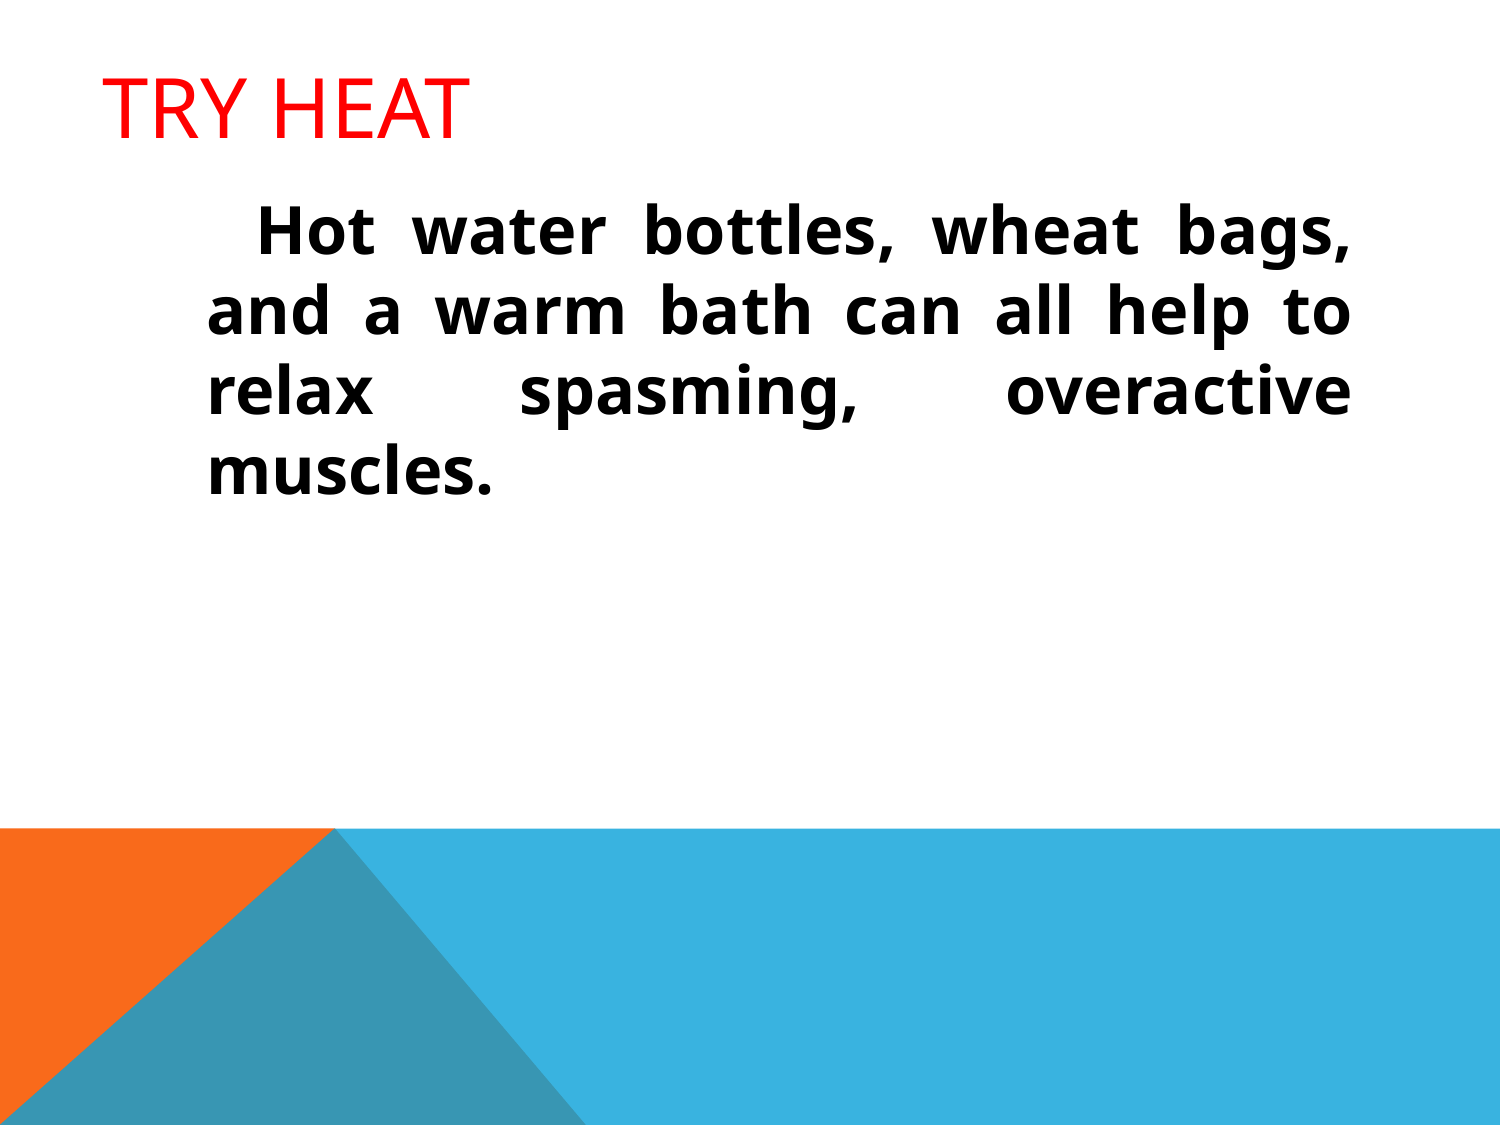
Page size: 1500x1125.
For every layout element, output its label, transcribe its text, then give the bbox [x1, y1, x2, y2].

list Hot water bottles, wheat bags, and a warm bath can all help to relax spasming, overactive muscles. [135, 180, 1369, 768]
title Try heat [87, 60, 1322, 150]
